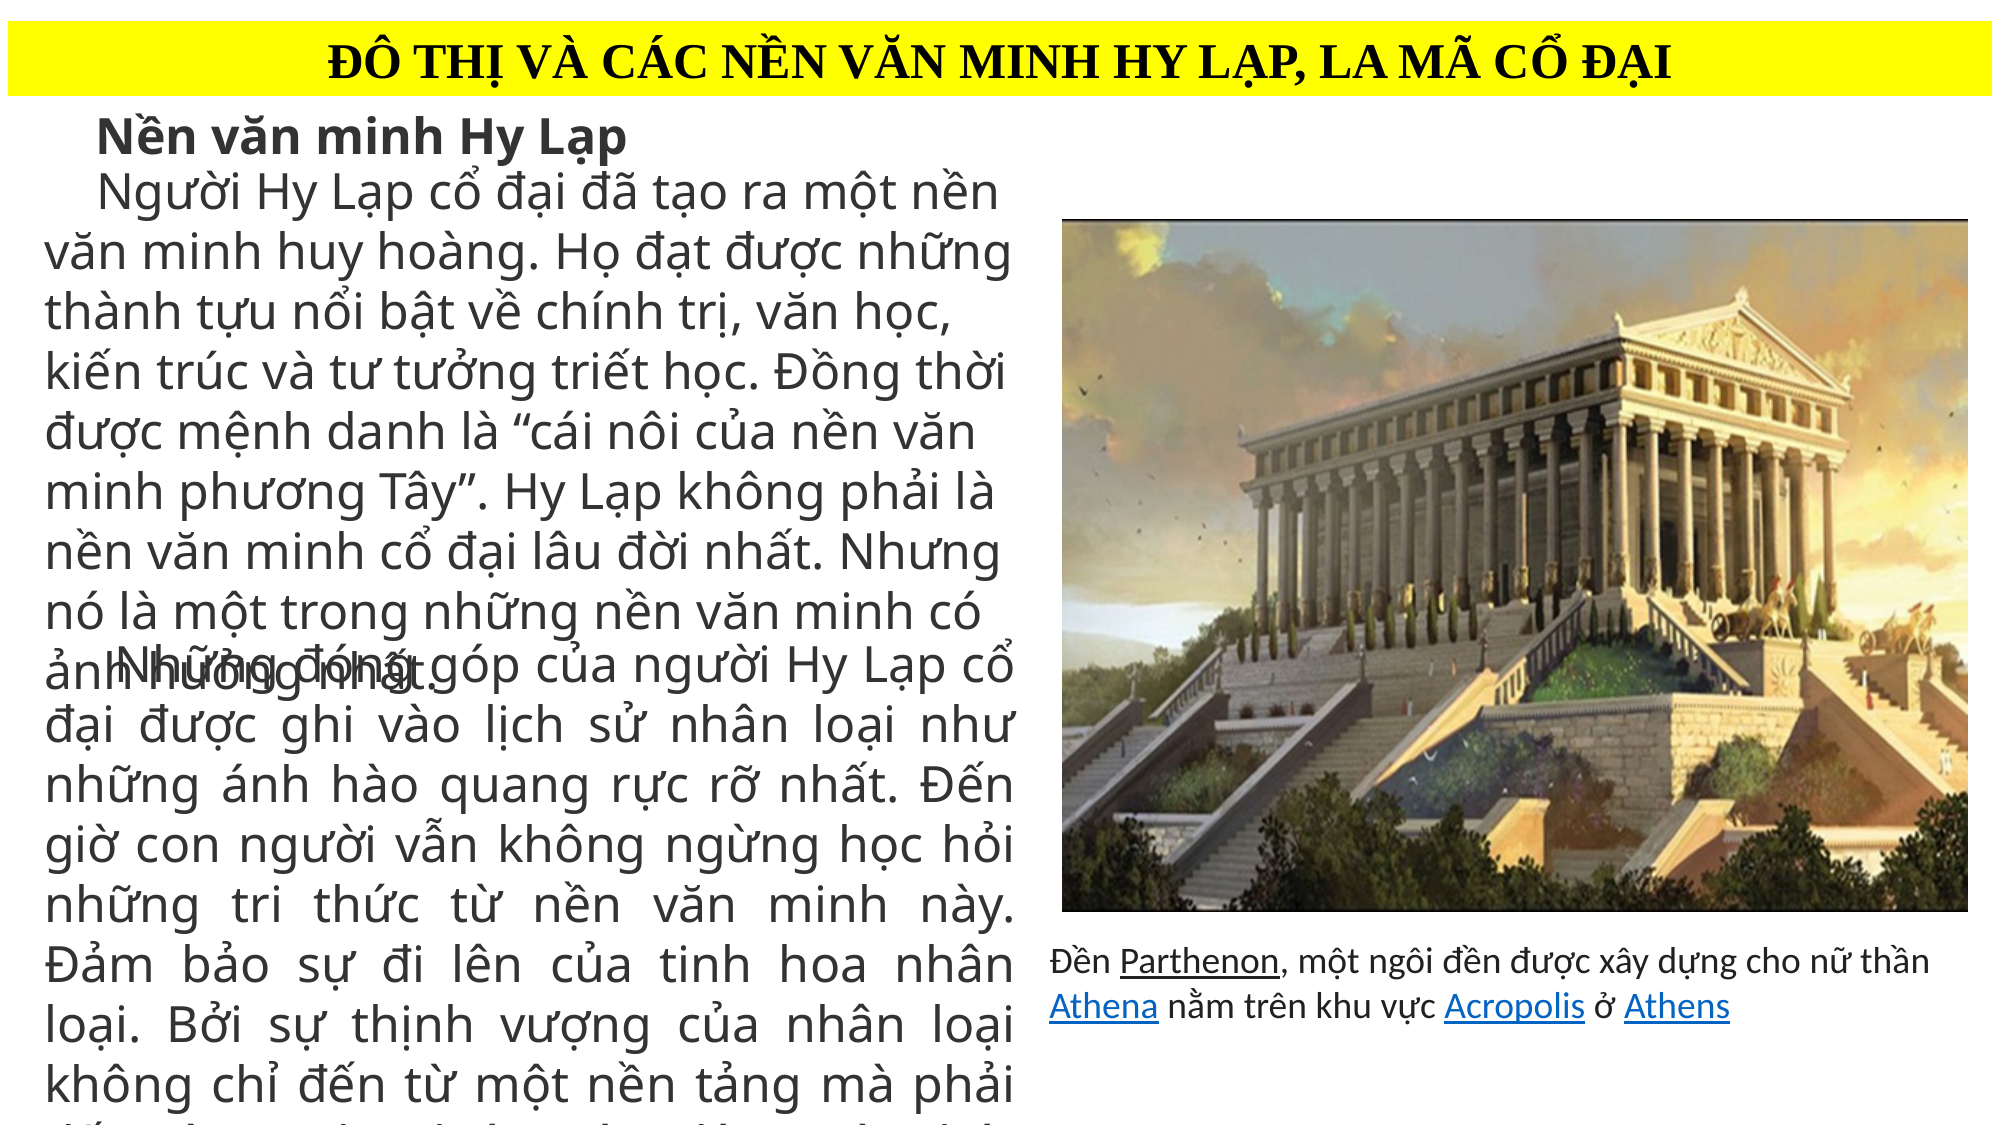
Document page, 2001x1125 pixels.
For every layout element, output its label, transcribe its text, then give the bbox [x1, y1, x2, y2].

text_box Người Hy Lạp cổ đại đã tạo ra một nền văn minh huy hoàng. Họ đạt được những thành tựu nổi bật về chính trị, văn học, kiến ​​trúc và tư tưởng triết học. Đồng thời được mệnh danh là “cái nôi của nền văn minh phương Tây”. Hy Lạp không phải là nền văn minh cổ đại lâu đời nhất. Nhưng nó là một trong những nền văn minh có ảnh hưởng nhất. [29, 152, 1039, 707]
picture [1062, 219, 1968, 912]
text_box Nền văn minh Hy Lạp [80, 96, 644, 152]
text_box ĐÔ THỊ VÀ CÁC NỀN VĂN MINH HY LẠP, LA MÃ CỔ ĐẠI [8, 21, 1992, 96]
text_box Những đóng góp của người Hy Lạp cổ đại được ghi vào lịch sử nhân loại như những ánh hào quang rực rỡ nhất. Đến giờ con người vẫn không ngừng học hỏi những tri thức từ nền văn minh này. Đảm bảo sự đi lên của tinh hoa nhân loại. Bởi sự thịnh vượng của nhân loại không chỉ đến từ một nền tảng mà phải đến từ tư duy luôn vận động và phát triển. [29, 624, 1031, 1125]
text_box Đền Parthenon, một ngôi đền được xây dựng cho nữ thần Athena nằm trên khu vực Acropolis ở Athens [1034, 928, 2000, 1034]
